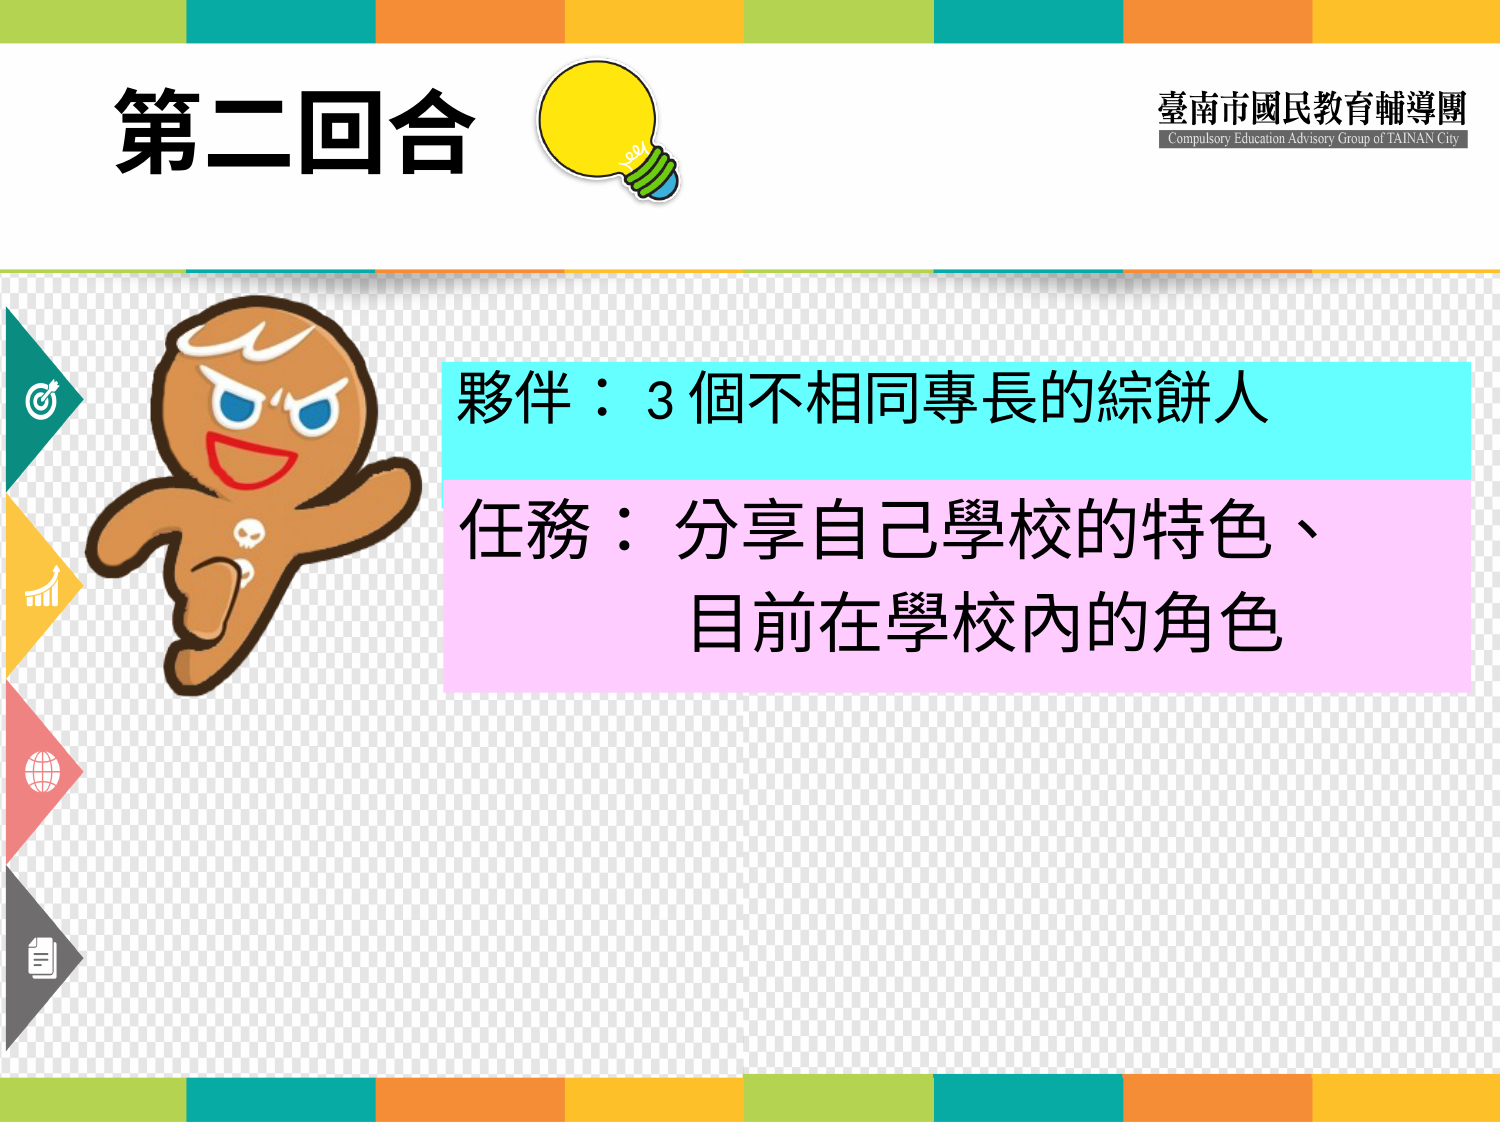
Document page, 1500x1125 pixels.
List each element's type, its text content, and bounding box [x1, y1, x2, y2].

text_box 任務： 分享自己學校的特色、 目前在學校內的角色 [444, 479, 1471, 693]
picture [0, 0, 1500, 1125]
list 夥伴：3個不相同專長的綜餅人 [444, 361, 1471, 479]
title 第二回合 [96, 42, 1447, 231]
